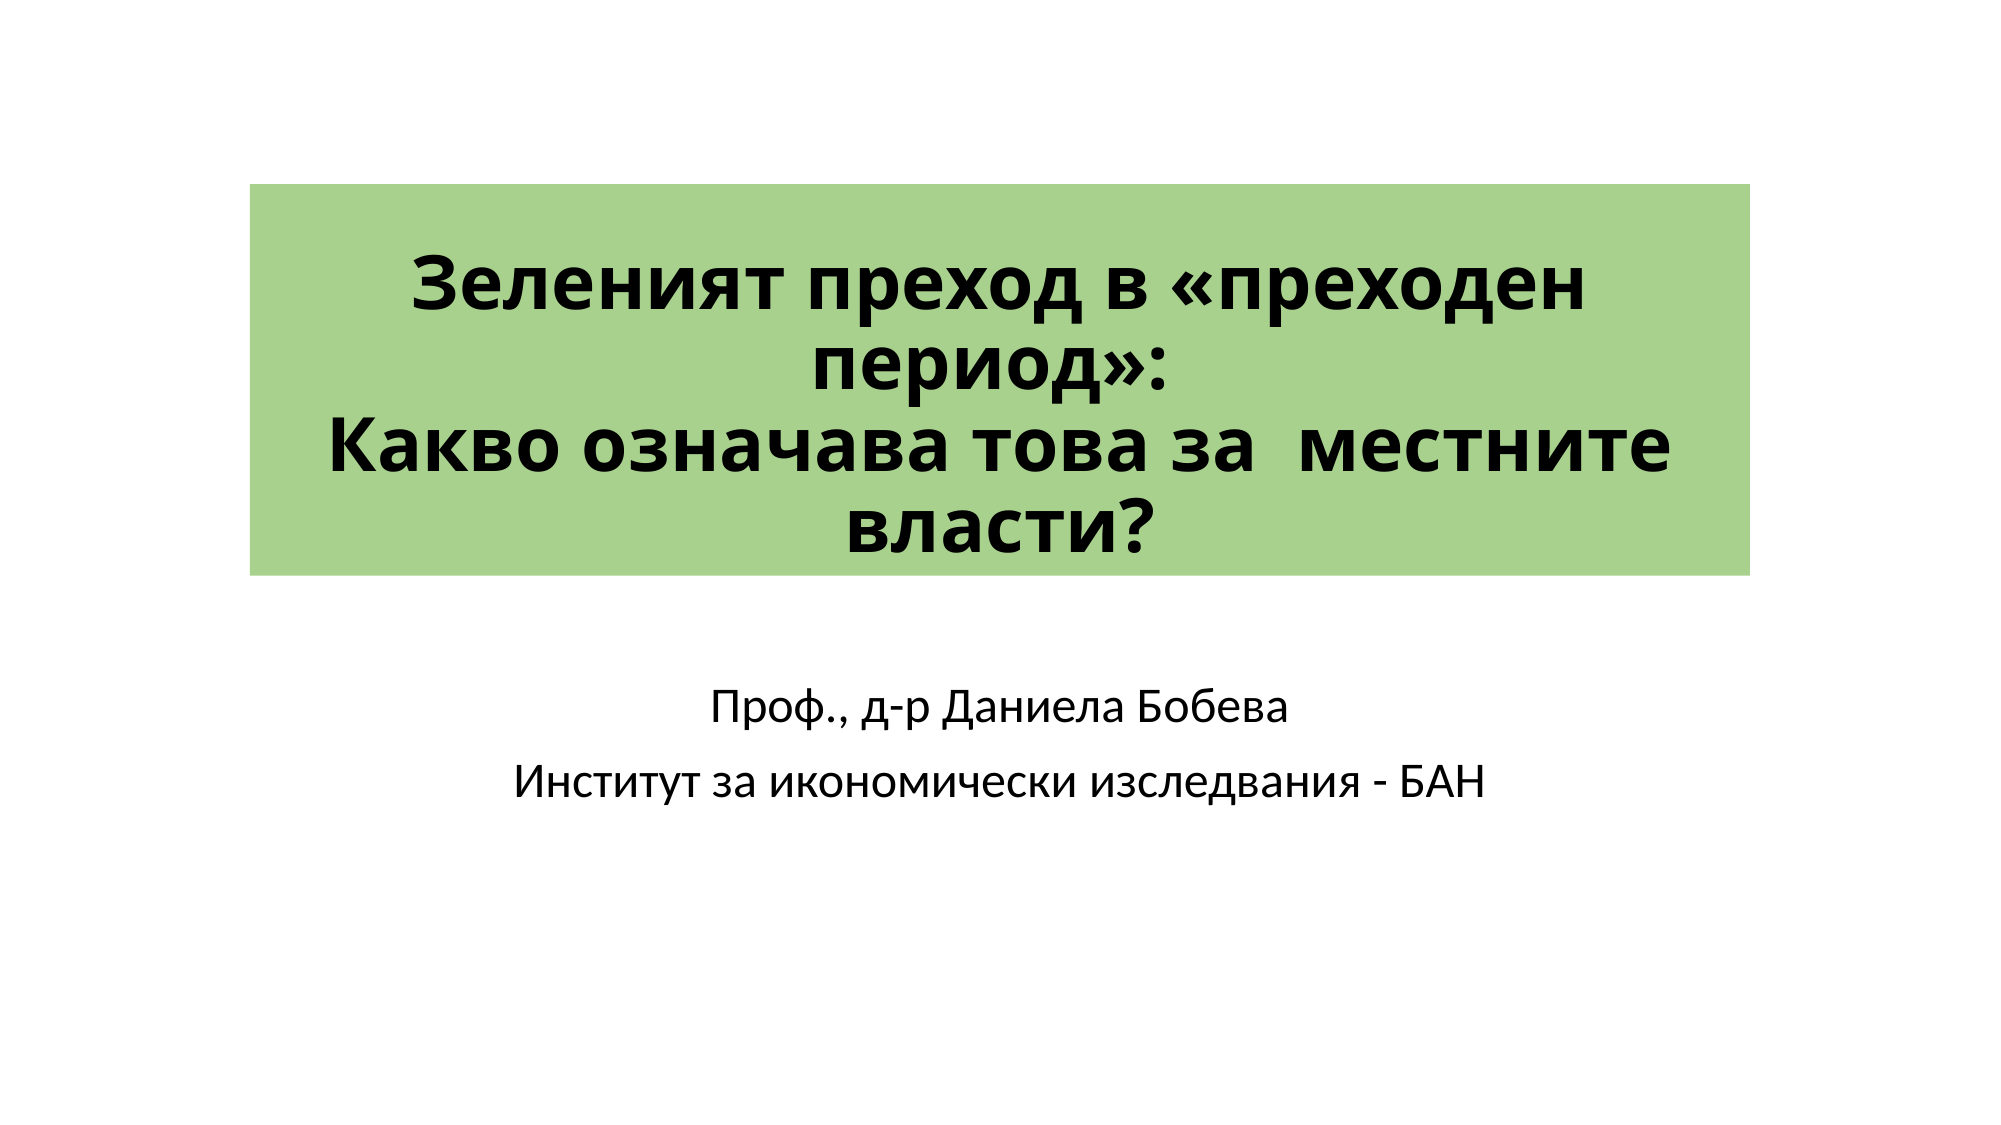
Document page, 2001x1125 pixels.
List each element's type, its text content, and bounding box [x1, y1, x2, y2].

subtitle Проф., д-р Даниела Бобева Институт за икономически изследвания - БАН [249, 590, 1750, 863]
title Зеленият преход в «преходен период»: Какво означава това за местните власти? [249, 184, 1750, 576]
